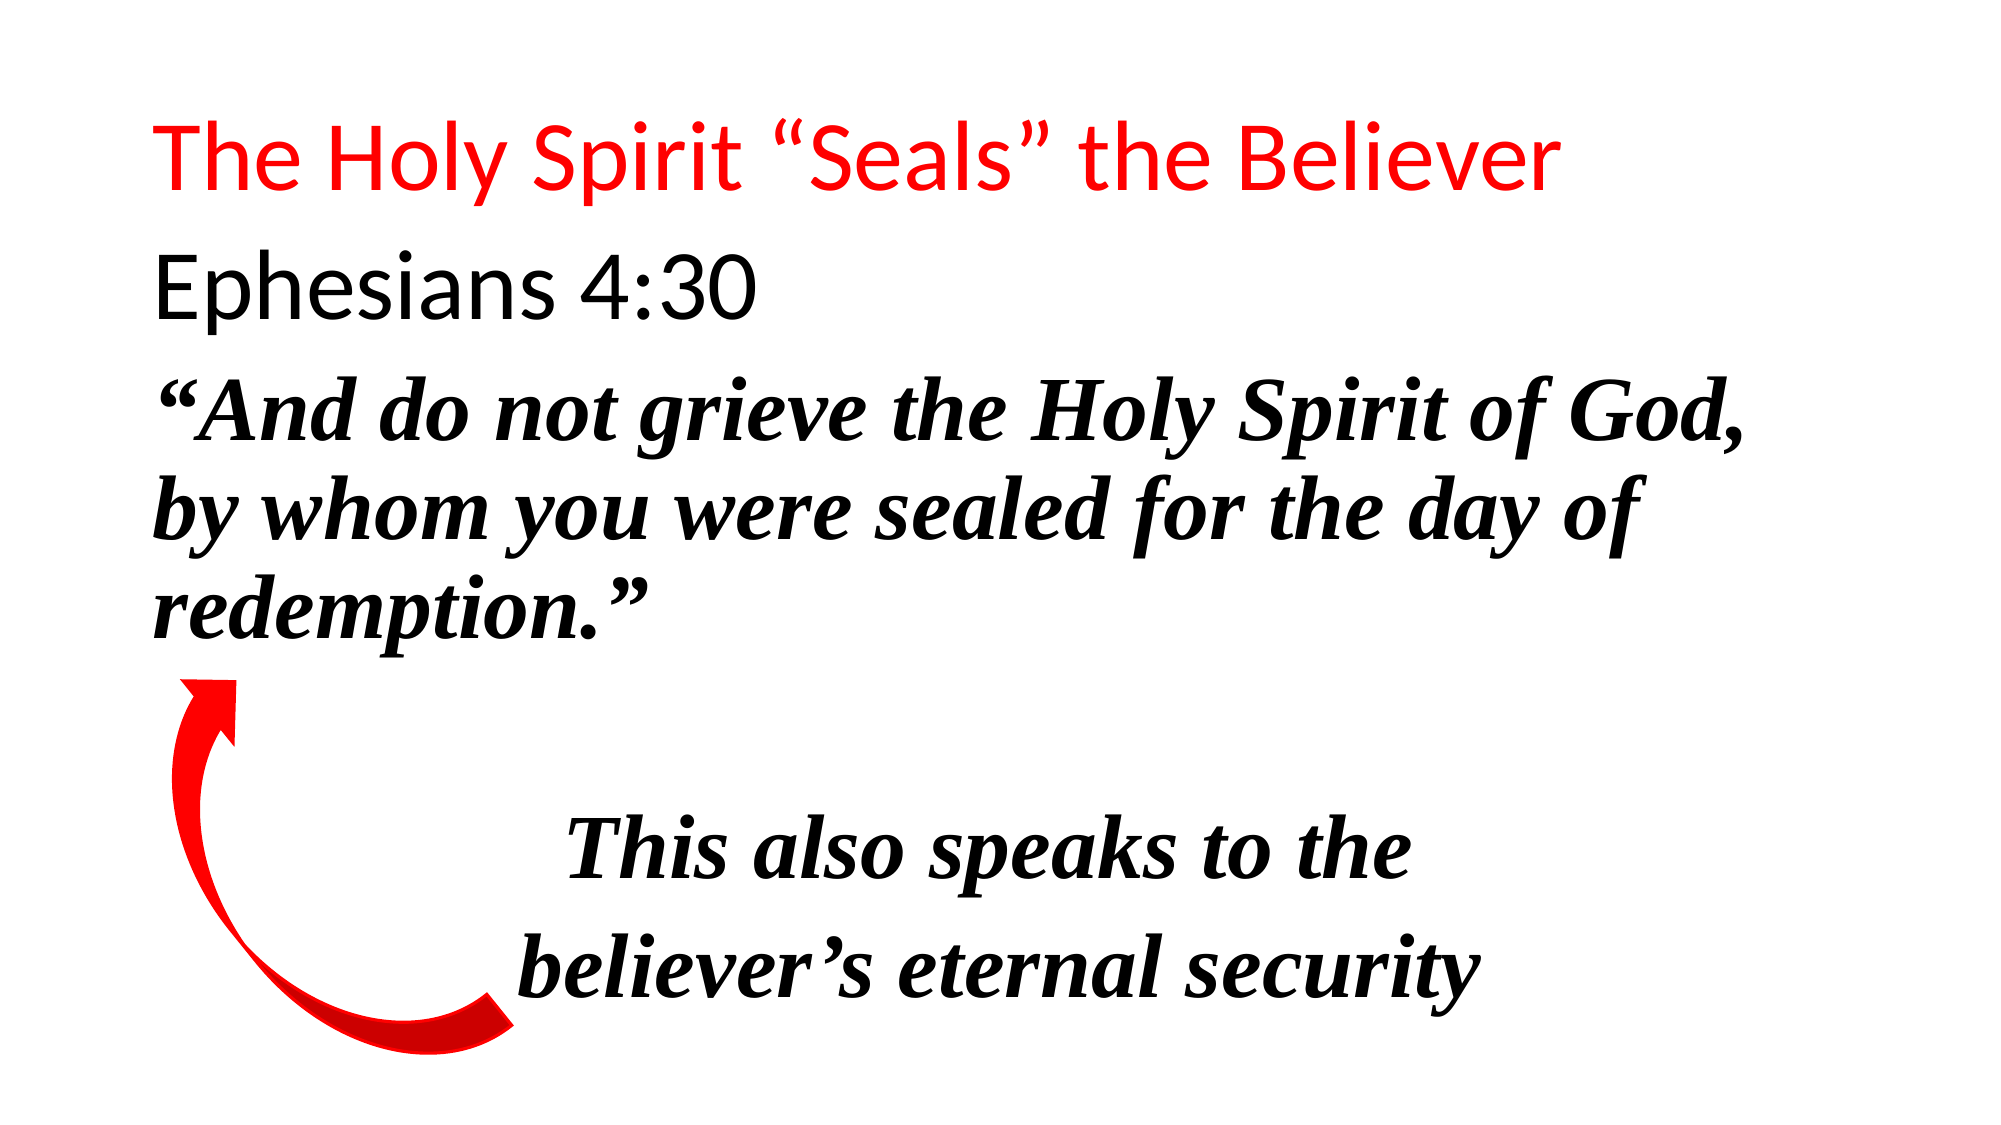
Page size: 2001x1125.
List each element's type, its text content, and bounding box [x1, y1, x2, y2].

text_box [171, 679, 514, 1055]
list The Holy Spirit “Seals” the Believer Ephesians 4:30 “And do not grieve the Holy Spirit of God, by whom you were sealed for the day of redemption.” This also speaks to the believer’s eternal security [137, 96, 1863, 1014]
